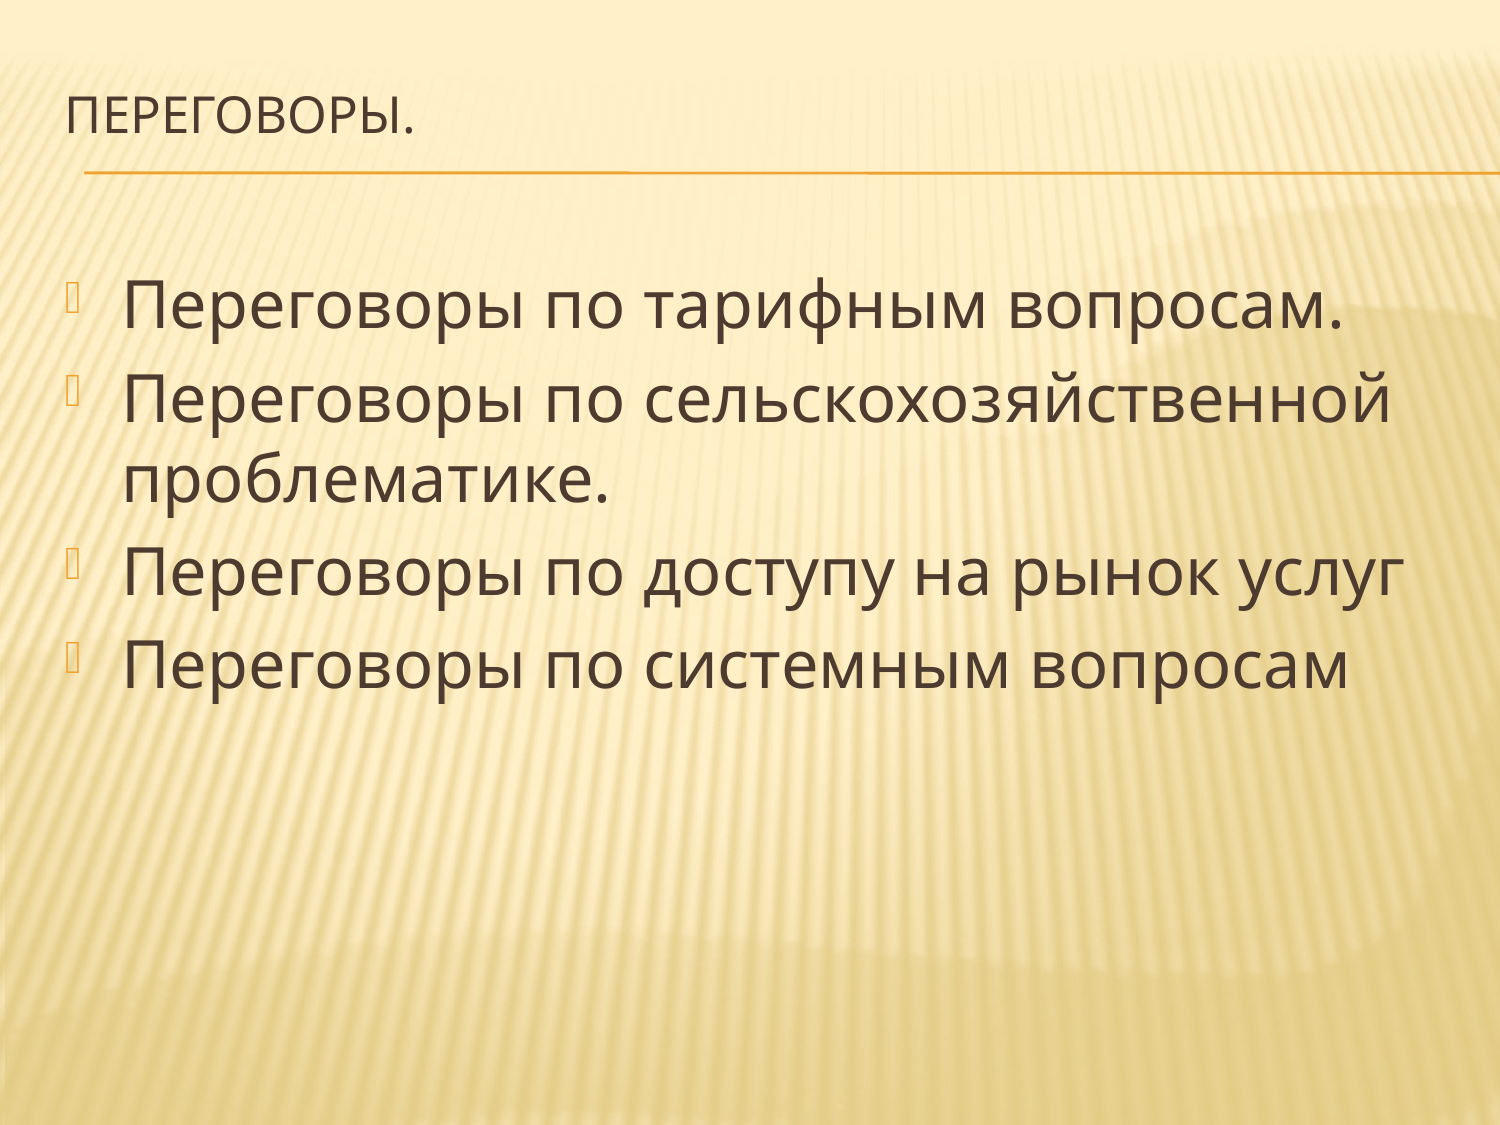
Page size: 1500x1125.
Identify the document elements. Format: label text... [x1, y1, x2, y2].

list Переговоры по тарифным вопросам. Переговоры по сельскохозяйственной проблематике. Переговоры по доступу на рынок услуг Переговоры по системным вопросам [50, 254, 1475, 998]
title Переговоры. [50, 75, 1475, 213]
